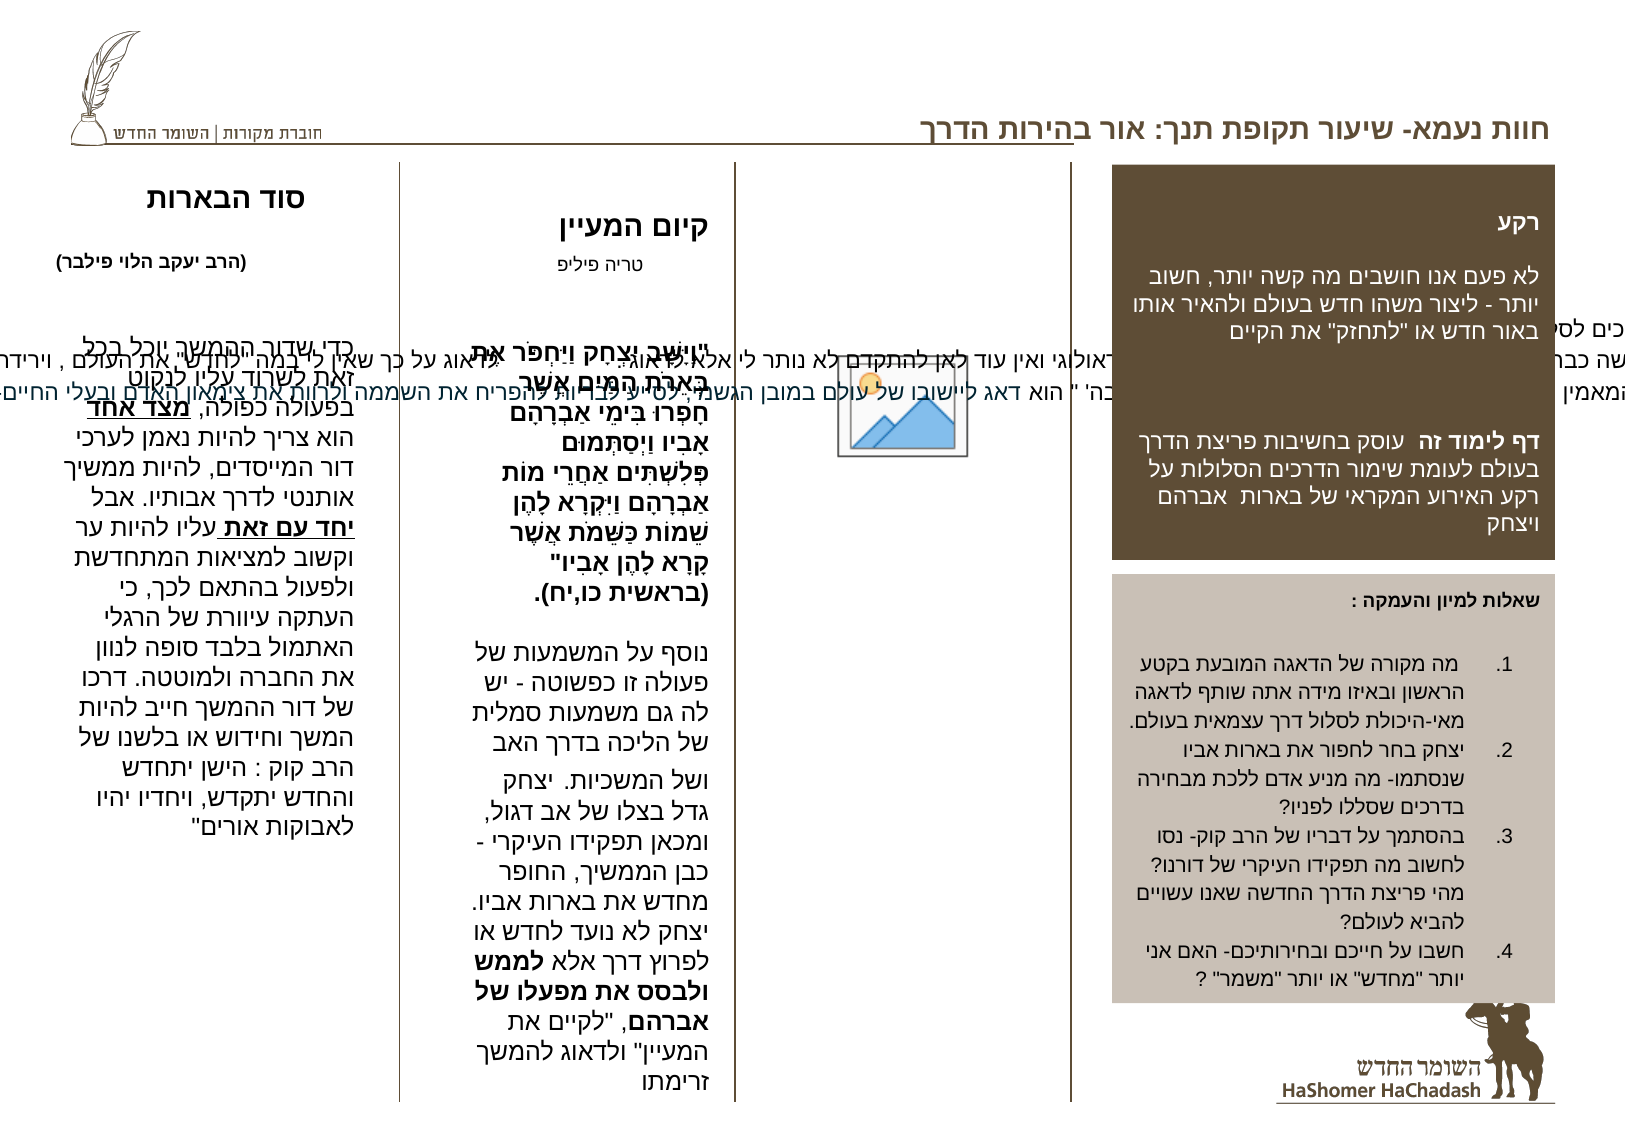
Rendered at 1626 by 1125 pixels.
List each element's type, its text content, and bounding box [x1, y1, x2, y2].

picture [71, 31, 321, 146]
title חוות נעמא- שיעור תקופת תנך: אור בהירות הדרך [354, 99, 1566, 142]
text_box סוד הבארות (הרב יעקב הלוי פילבר) כדי שדור ההמשך יוכל בכל זאת לשרוד עליו לנקוט בפעולה כפולה, מצד אחד הוא צריך להיות נאמן לערכי דור המייסדים, להיות ממשיך אותנטי לדרך אבותיו. אבל יחד עם זאת עליו להיות ער וקשוב למציאות המתחדשת ולפעול בהתאם לכך, כי העתקה עיוורת של הרגלי האתמול בלבד סופה לנוון את החברה ולמוטטה. דרכו של דור ההמשך חייב להיות המשך וחידוש או בלשנו של הרב קוק : הישן יתחדש והחדש יתקדש, ויחדיו יהיו לאבוקות אורים" [40, 164, 370, 1043]
picture [1266, 982, 1564, 1111]
picture [751, 158, 1055, 655]
text_box רקע לא פעם אנו חושבים מה קשה יותר, חשוב יותר - ליצור משהו חדש בעולם ולהאיר אותו באור חדש או "לתחזק" את הקיים דף לימוד זה עוסק בחשיבות פריצת הדרך בעולם לעומת שימור הדרכים הסלולות על רקע האירוע המקראי של בארות אברהם ויצחק [1112, 164, 1555, 560]
text_box [415, 242, 449, 718]
text_box שאלות למיון והעמקה : מה מקורה של הדאגה המובעת בקטע הראשון ובאיזו מידה אתה שותף לדאגה מאי-היכולת לסלול דרך עצמאית בעולם. יצחק בחר לחפור את בארות אביו שנסתמו- מה מניע אדם ללכת מבחירה בדרכים שסללו לפניו? בהסתמך על דבריו של הרב קוק- נסו לחשוב מה תפקידו העיקרי של דורנו? מהי פריצת הדרך החדשה שאנו עשויים להביא לעולם? חשבו על חייכם ובחירותיכם- האם אני יותר "מחדש" או יותר "משמר" ? [1112, 574, 1555, 1004]
text_box קיום המעיין טריה פיליפ "וַיָּשָׁב יִצְחָק וַיַּחְפֹּר אֶת בְּאֵרֹת הַמַּיִם אֲשֶׁר חָפְרוּ בִּימֵי אַבְרָהָם אָבִיו וַיְסַתְּמוּם פְּלִשְׁתִּים אַחֲרֵי מוֹת אַבְרָהָם וַיִּקְרָא לָהֶן שֵׁמוֹת כַּשֵּׁמֹת אֲשֶׁר קָרָא לָהֶן אָבִיו" (בראשית כו,יח). נוסף על המשמעות של פעולה זו כפשוטה - יש לה גם משמעות סמלית של הליכה בדרך האב ושל המשכיות. יצחק גדל בצלו של אב דגול, ומכאן תפקידו העיקרי - כבן הממשיך, החופר מחדש את בארות אביו. יצחק לא נועד לחדש או לפרוץ דרך אלא לממש ולבסס את מפעלו של אברהם, "לקיים את המעיין" ולדאוג להמשך זרימתו [449, 162, 725, 1088]
